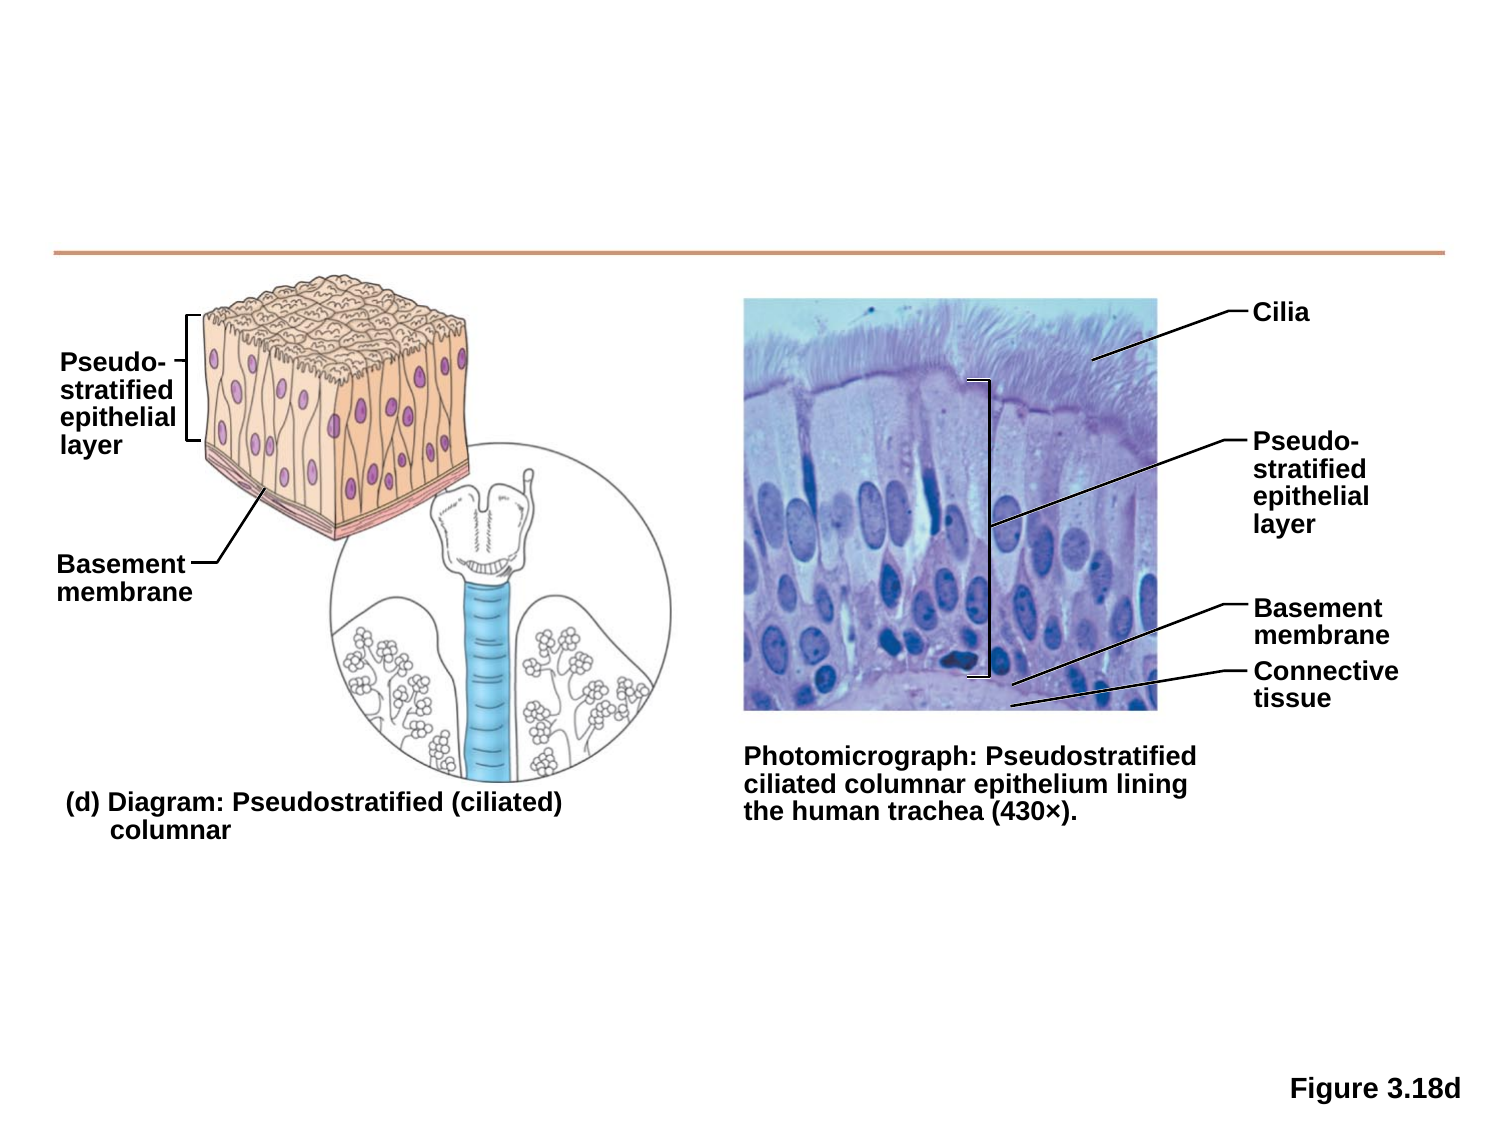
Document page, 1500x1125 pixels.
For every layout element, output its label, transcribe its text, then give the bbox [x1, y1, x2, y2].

text_box Figure 3.18d [1275, 1062, 1477, 1113]
picture [45, 242, 1455, 851]
